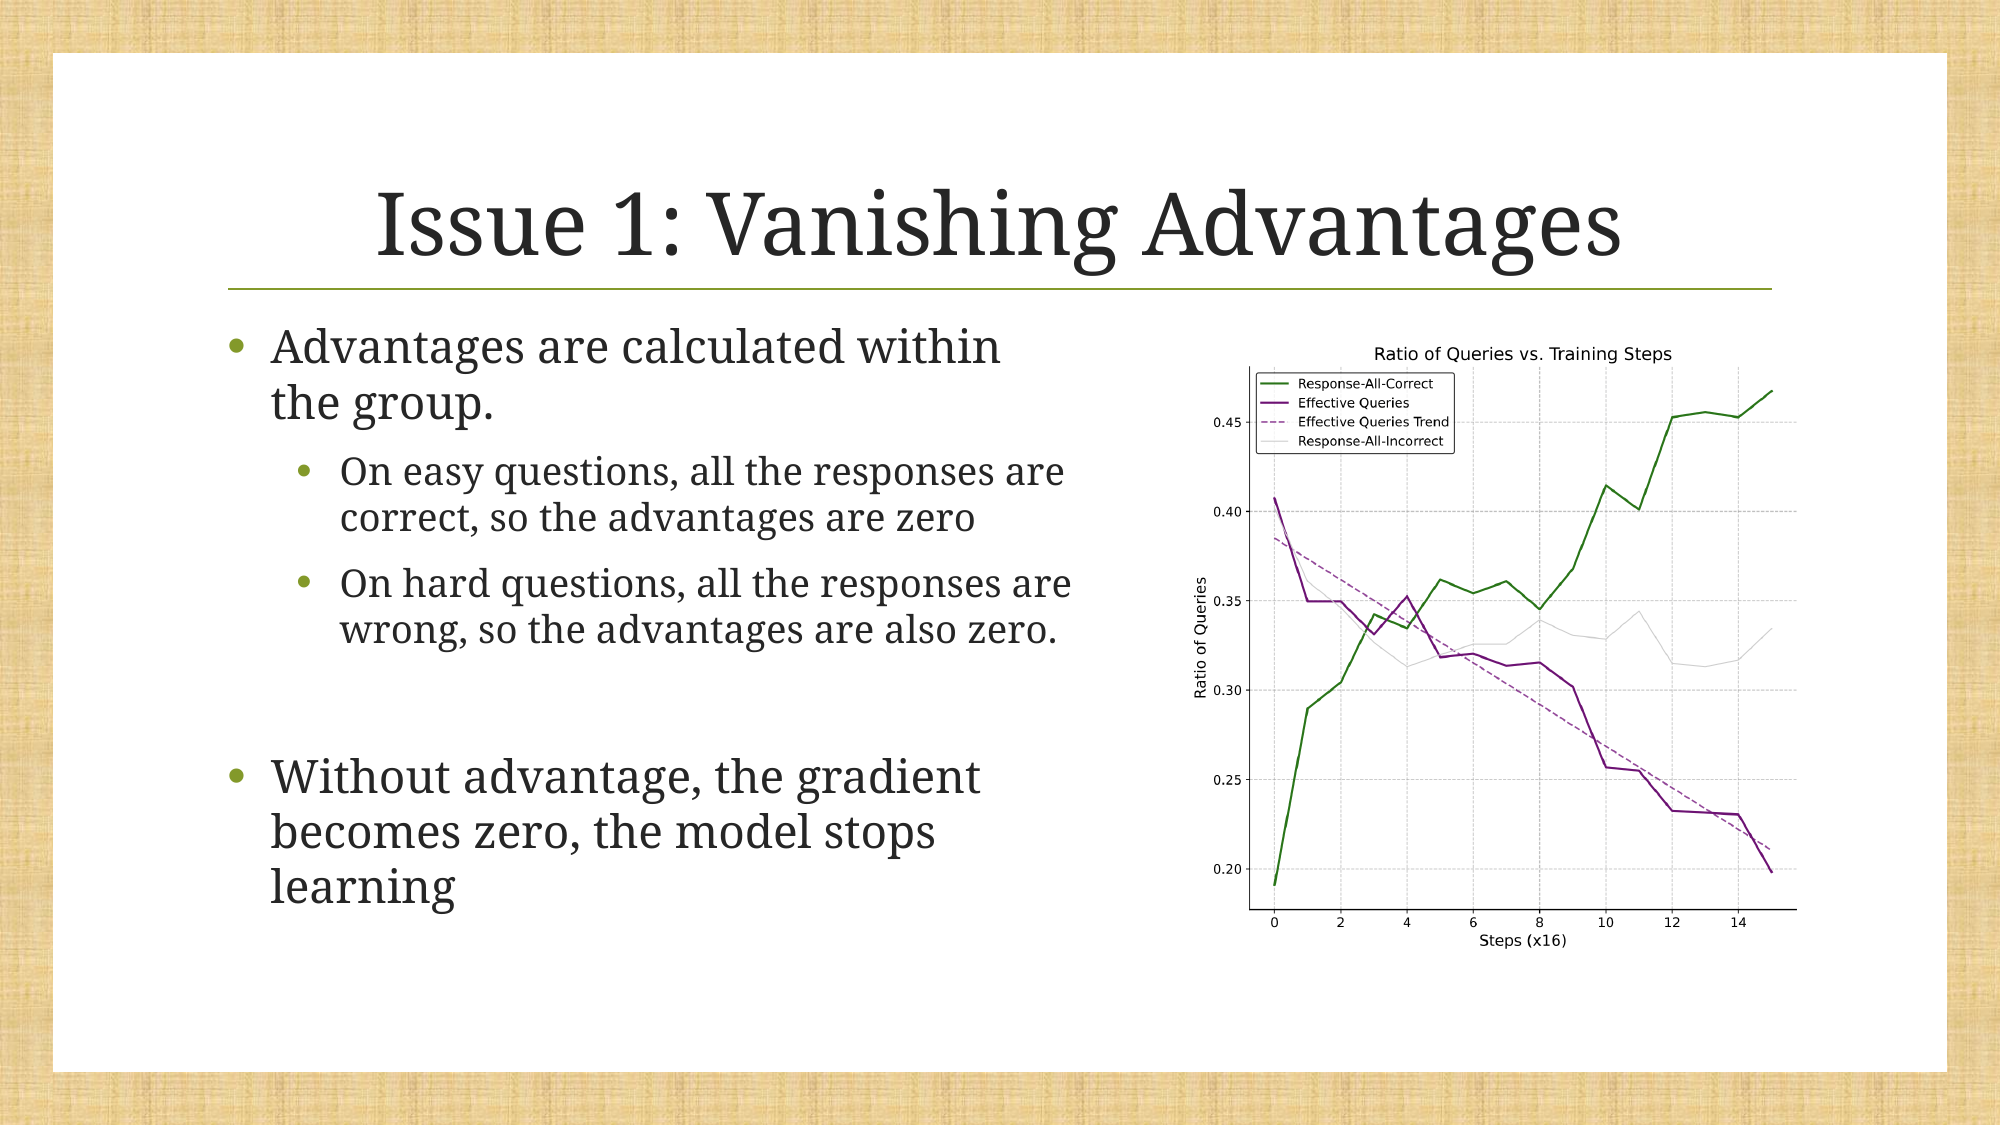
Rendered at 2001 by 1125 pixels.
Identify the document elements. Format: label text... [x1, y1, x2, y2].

title Issue 1: Vanishing Advantages [212, 161, 1788, 281]
list Advantages are calculated within the group. On easy questions, all the responses are correct, so the advantages are zero On hard questions, all the responses are wrong, so the advantages are also zero. Without advantage, the gradient becomes zero, the model stops learning [212, 310, 1094, 964]
picture [0, 0, 2000, 1125]
